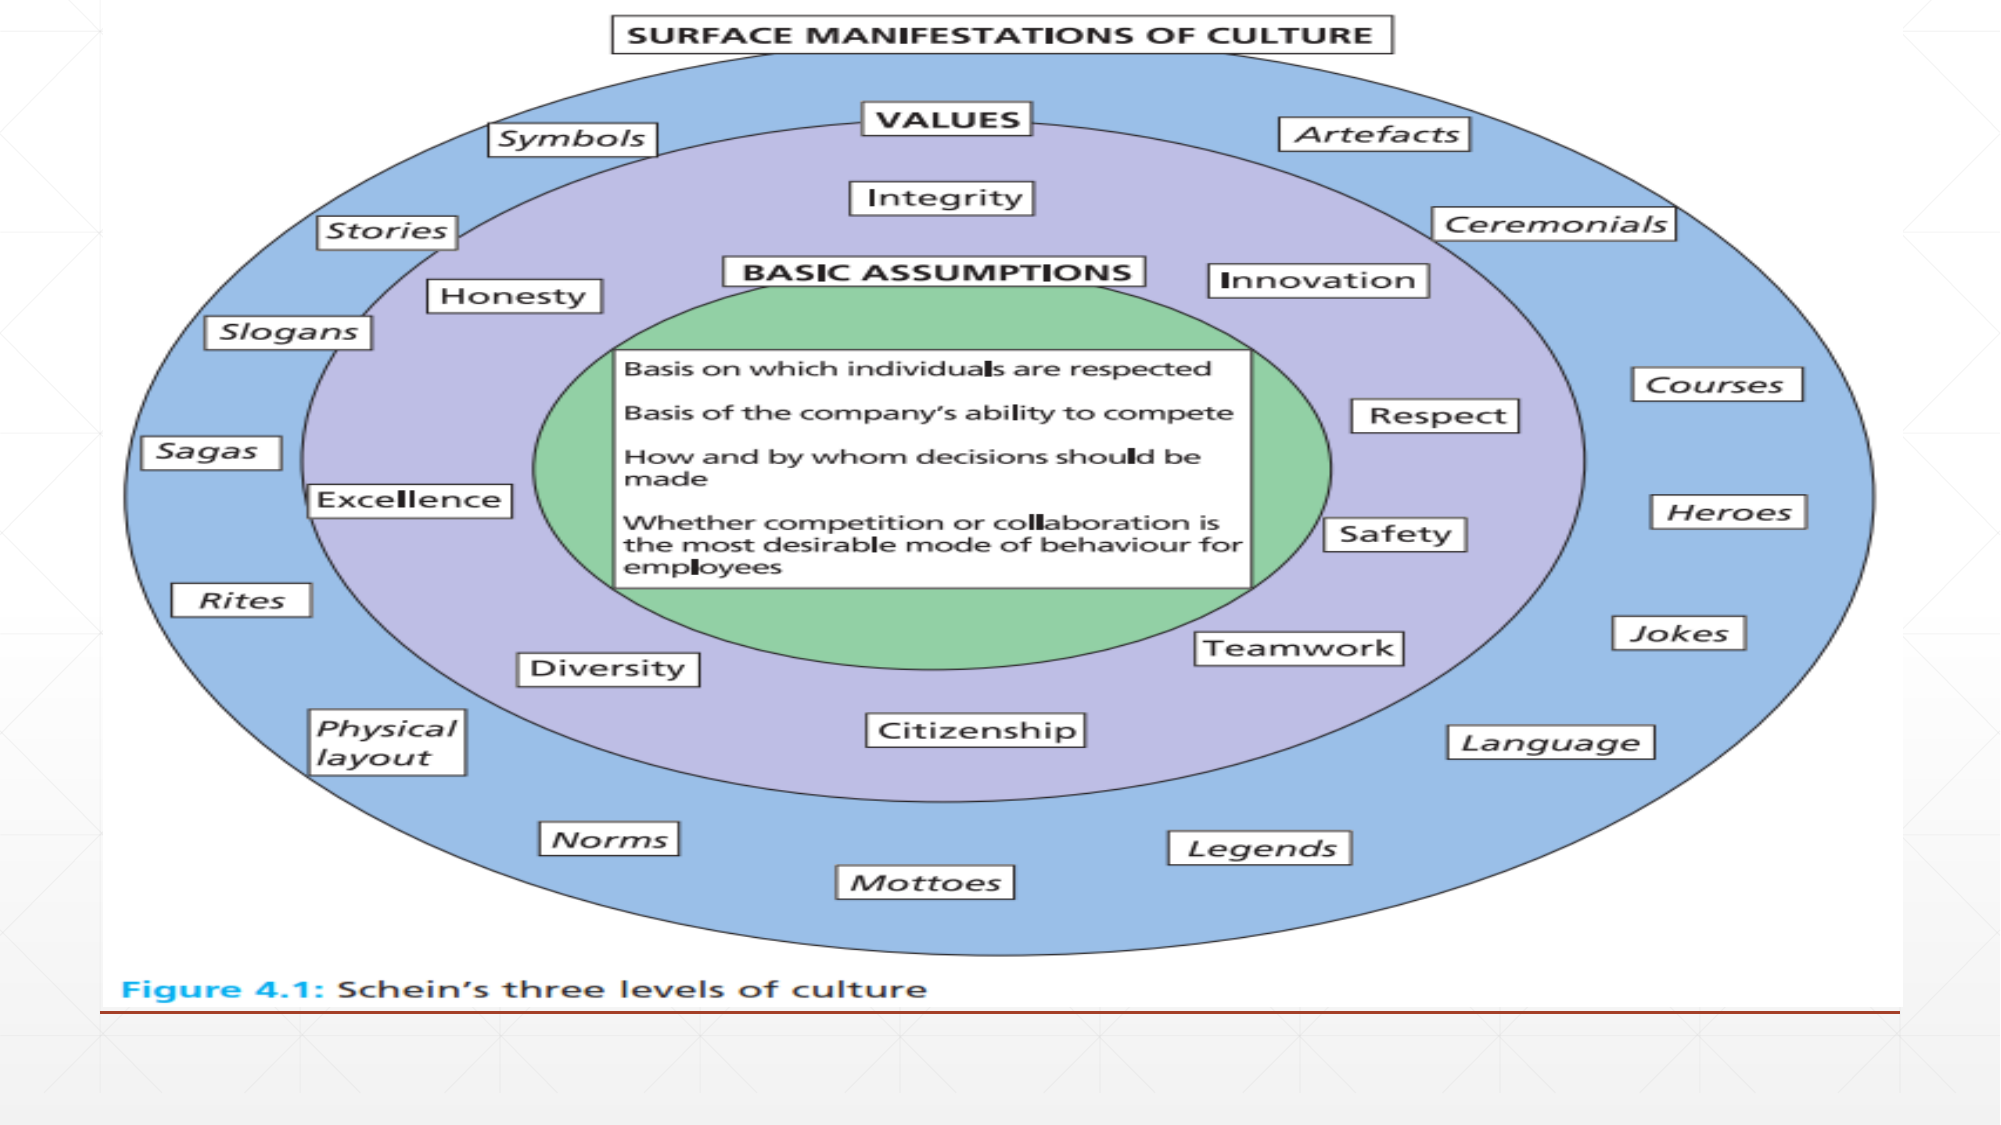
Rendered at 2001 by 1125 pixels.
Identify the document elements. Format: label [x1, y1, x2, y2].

picture [102, 0, 1903, 1007]
